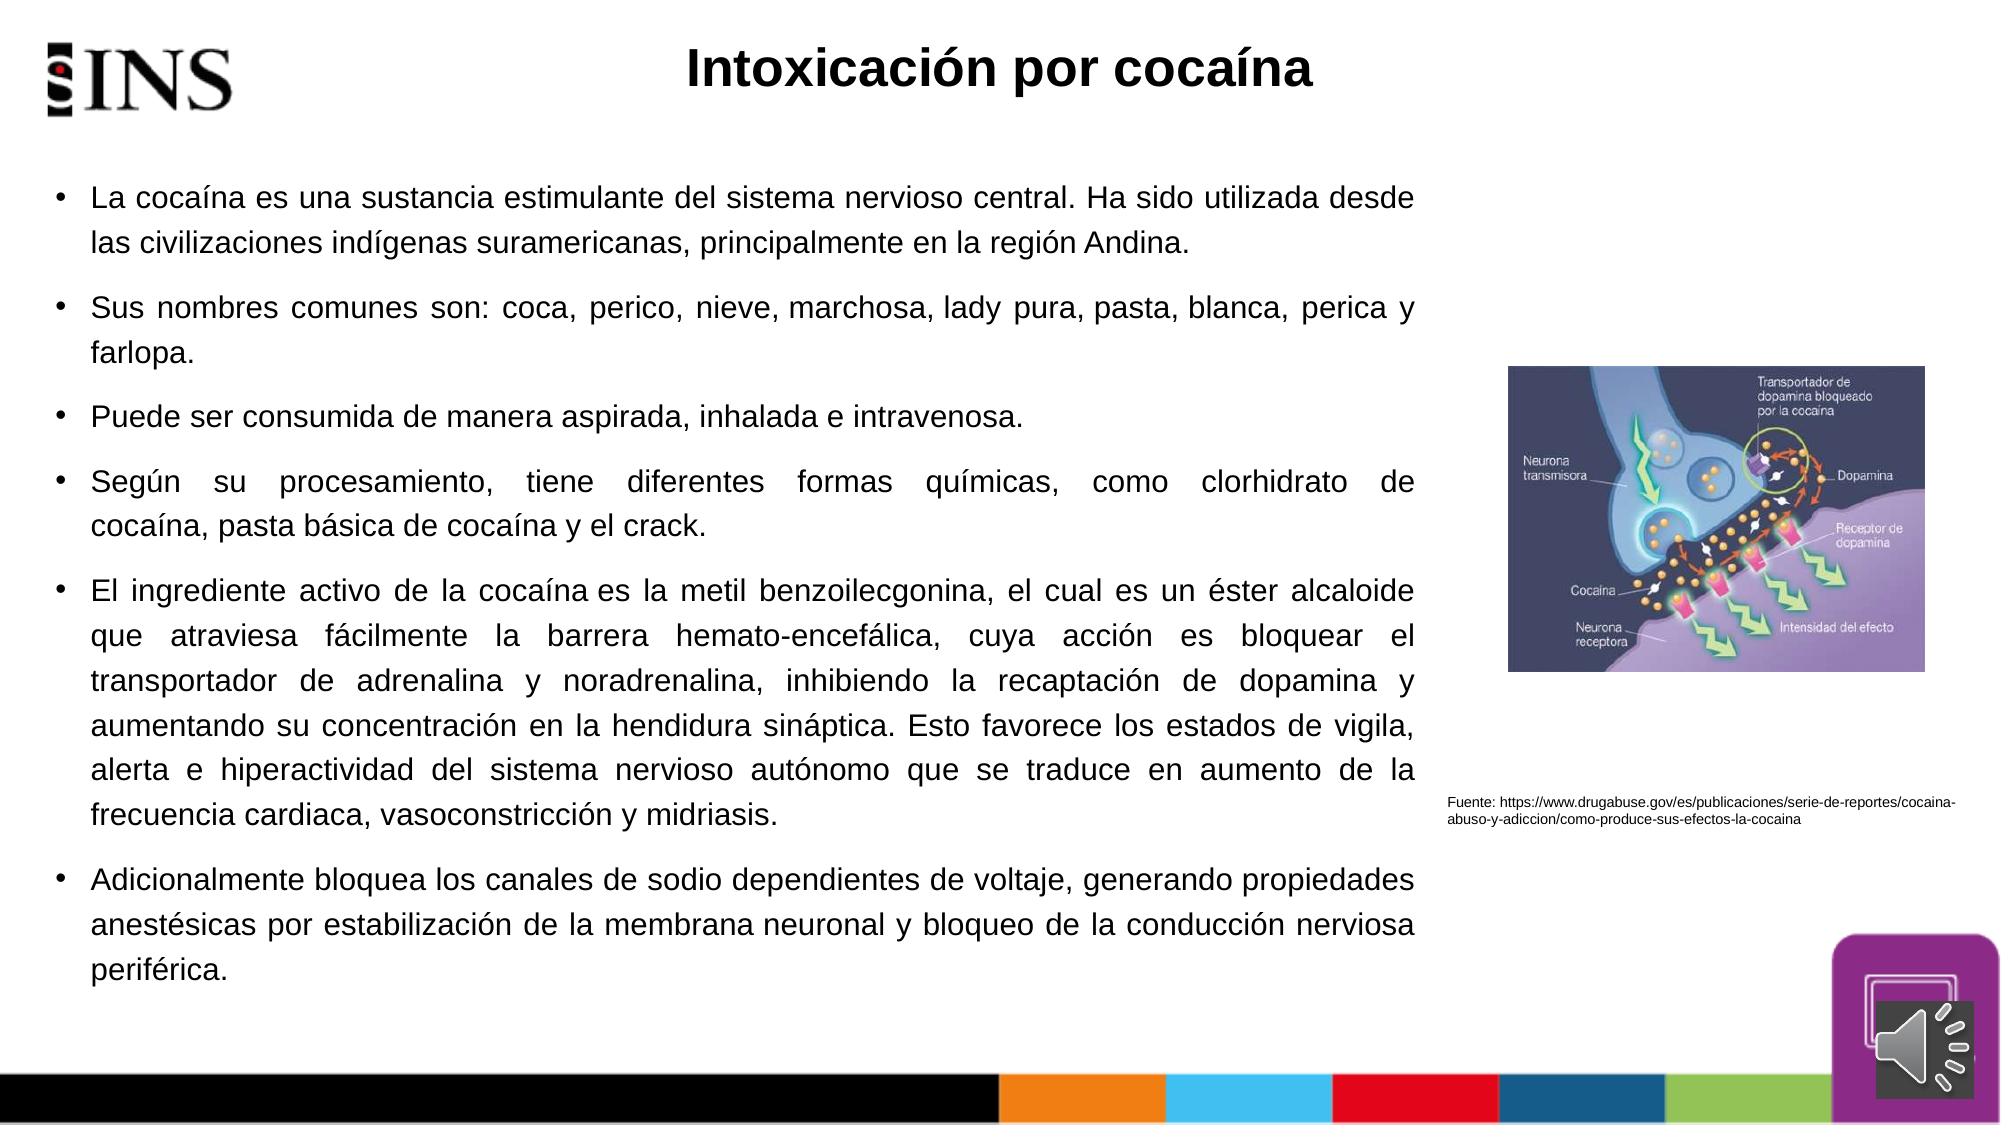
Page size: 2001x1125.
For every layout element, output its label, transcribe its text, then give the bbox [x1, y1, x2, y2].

title Intoxicación por cocaína [137, 32, 1863, 106]
list La cocaína es una sustancia estimulante del sistema nervioso central. Ha sido utilizada desde las civilizaciones indígenas suramericanas, principalmente en la región Andina. Sus nombres comunes son: coca, perico, nieve, marchosa, lady pura, pasta, blanca, perica y farlopa. Puede ser consumida de manera aspirada, inhalada e intravenosa. Según su procesamiento, tiene diferentes formas químicas, como clorhidrato de cocaína, pasta básica de cocaína y el crack. El ingrediente activo de la cocaína es la metil benzoilecgonina, el cual es un éster alcaloide que atraviesa fácilmente la barrera hemato-encefálica, cuya acción es bloquear el transportador de adrenalina y noradrenalina, inhibiendo la recaptación de dopamina y aumentando su concentración en la hendidura sináptica. Esto favorece los estados de vigila, alerta e hiperactividad del sistema nervioso autónomo que se traduce en aumento de la frecuencia cardiaca, vasoconstricción y midriasis. Adicionalmente bloquea los canales de sodio dependientes de voltaje, generando propiedades anestésicas por estabilización de la membrana neuronal y bloqueo de la conducción nerviosa periférica. [40, 162, 1433, 1000]
text_box Fuente: https://www.drugabuse.gov/es/publicaciones/serie-de-reportes/cocaina-abuso-y-adiccion/como-produce-sus-efectos-la-cocaina [1432, 785, 2000, 835]
picture [0, 0, 2001, 1125]
